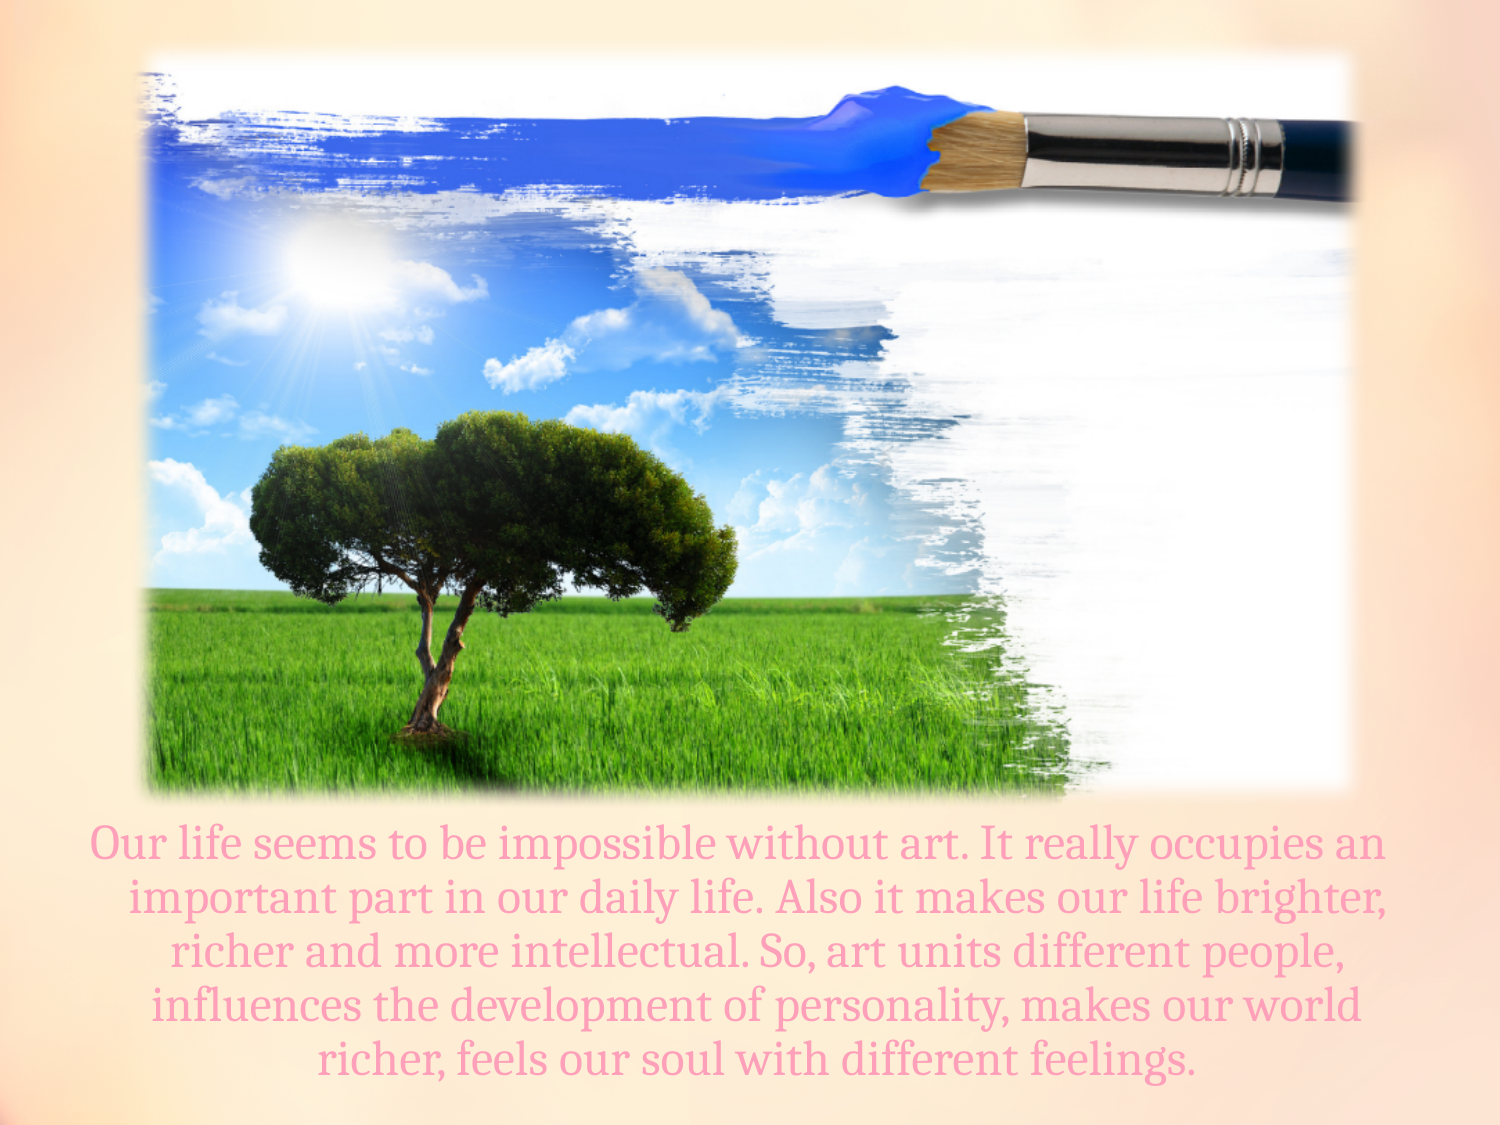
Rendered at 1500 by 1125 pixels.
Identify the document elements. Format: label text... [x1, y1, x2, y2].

picture [0, 0, 1500, 1125]
list Our life seems to be impossible without art. It really occupies an important part in our daily life. Also it makes our life brighter, richer and more intellectual. So, art units different people, influences the development of personality, makes our world richer, feels our soul with different feelings. [70, 808, 1407, 1102]
